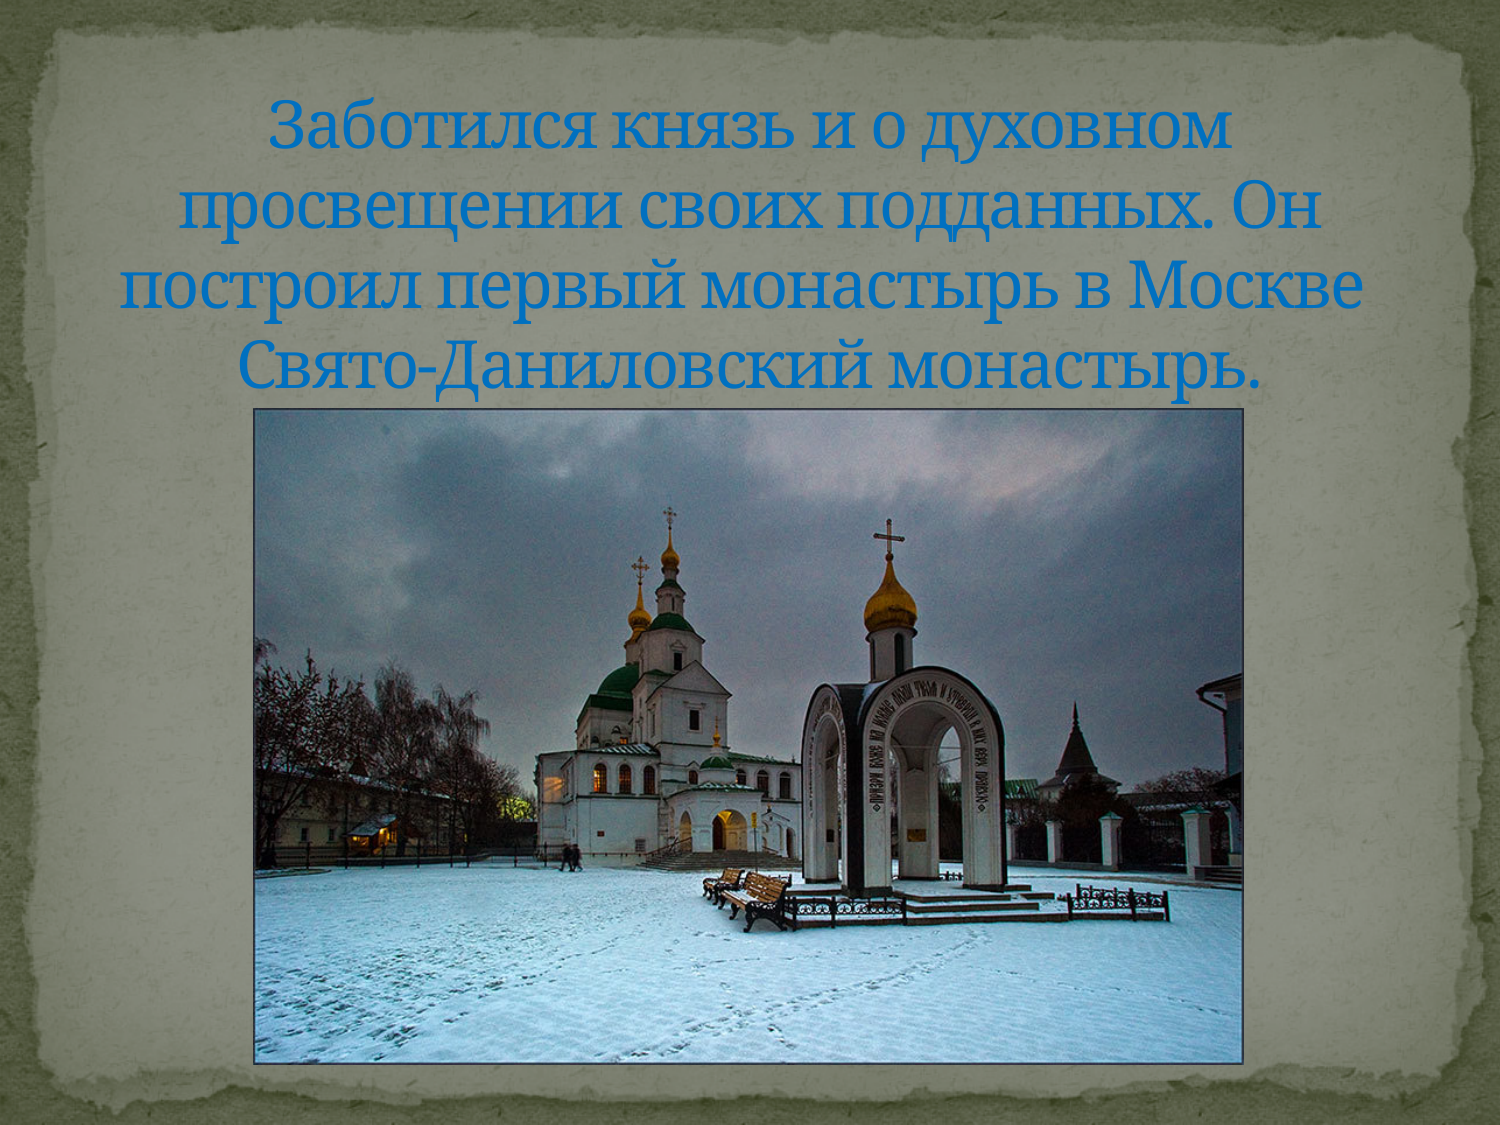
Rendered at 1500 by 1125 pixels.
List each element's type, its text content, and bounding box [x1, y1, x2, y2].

title Заботился князь и о духовном просвещении своих подданных. Он построил первый монастырь в Москве Свято-Даниловский монастырь. [74, 24, 1425, 409]
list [255, 410, 1243, 1063]
